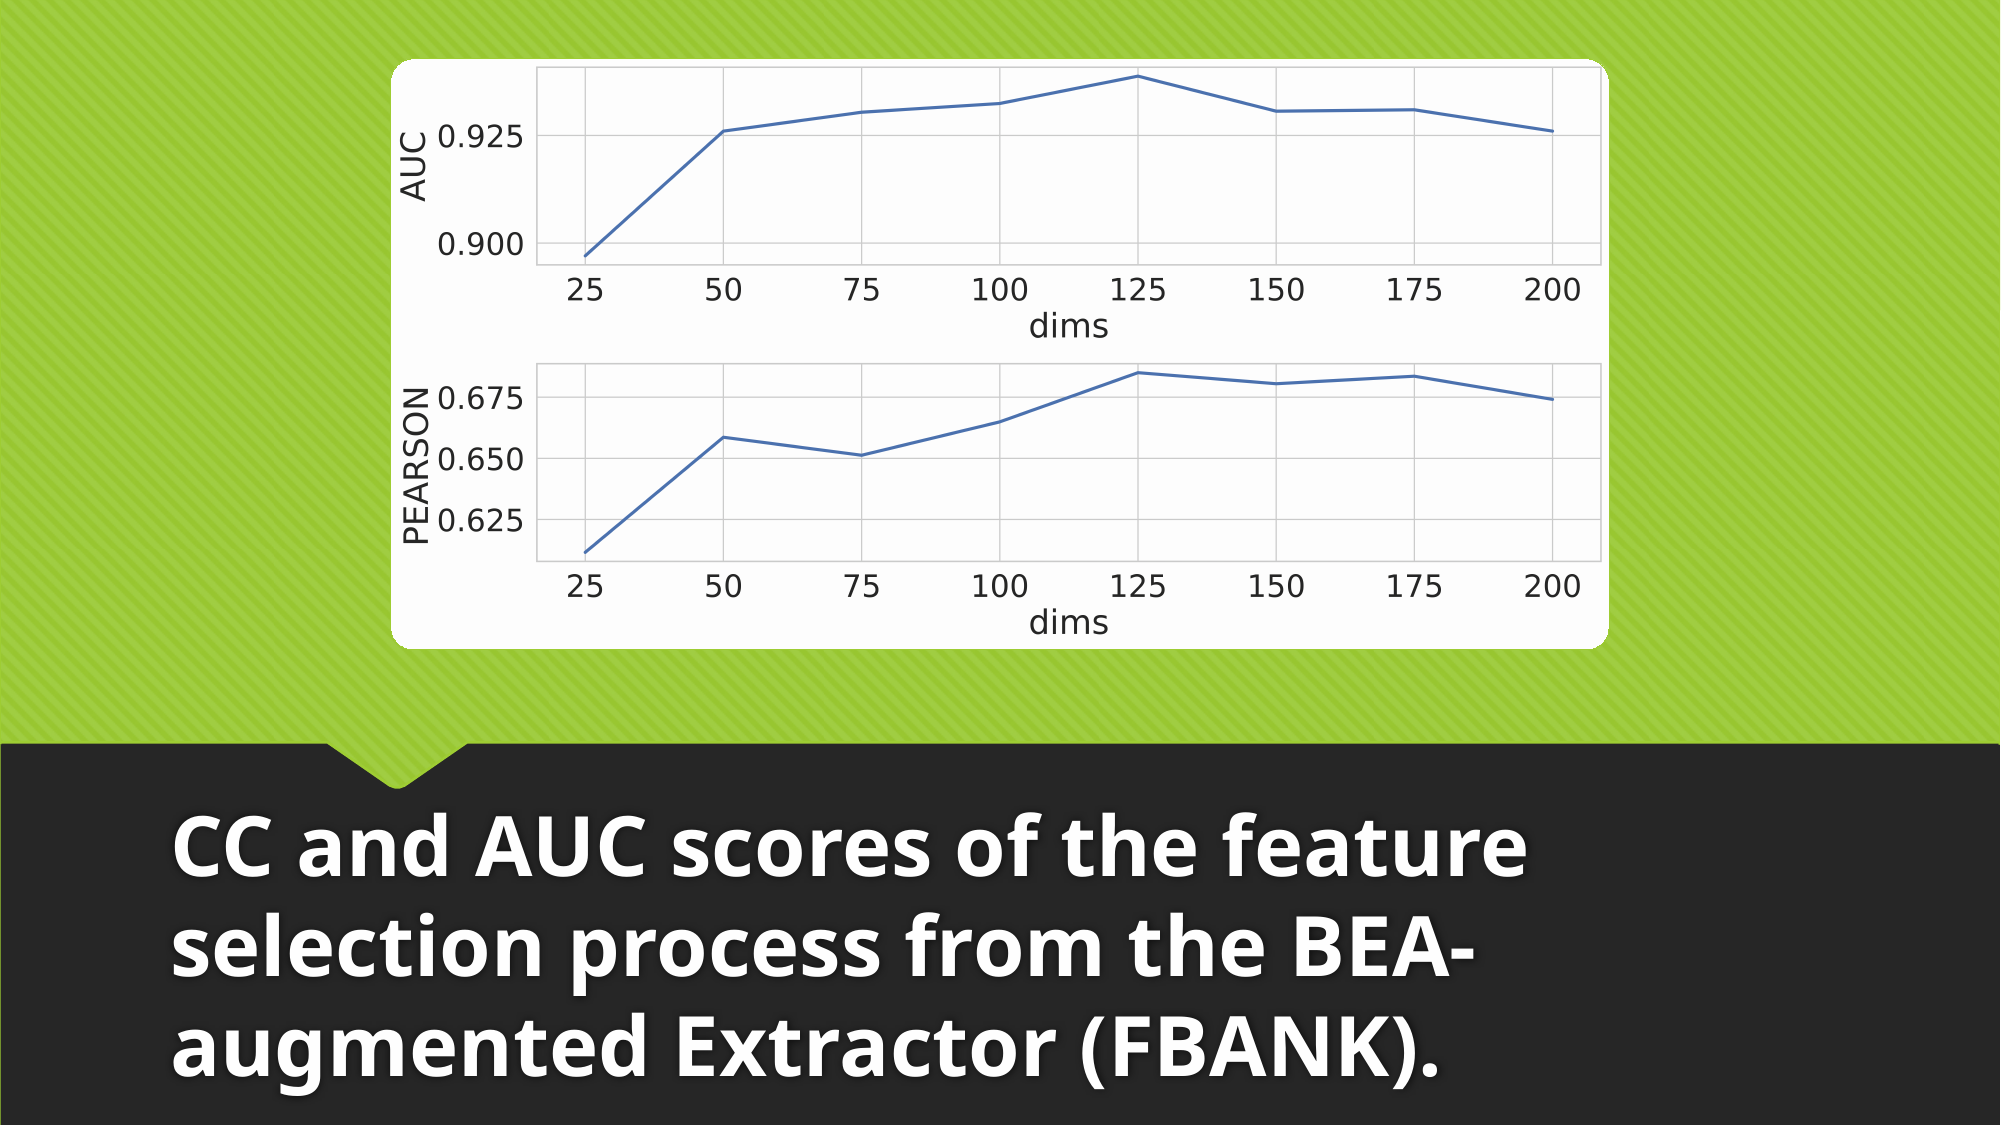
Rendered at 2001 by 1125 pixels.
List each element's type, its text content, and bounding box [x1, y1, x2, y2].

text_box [0, 742, 2000, 1125]
text_box [0, 0, 2000, 740]
picture [390, 58, 1610, 651]
title CC and AUC scores of the feature selection process from the BEA-augmented Extractor (FBANK). [155, 509, 1890, 742]
